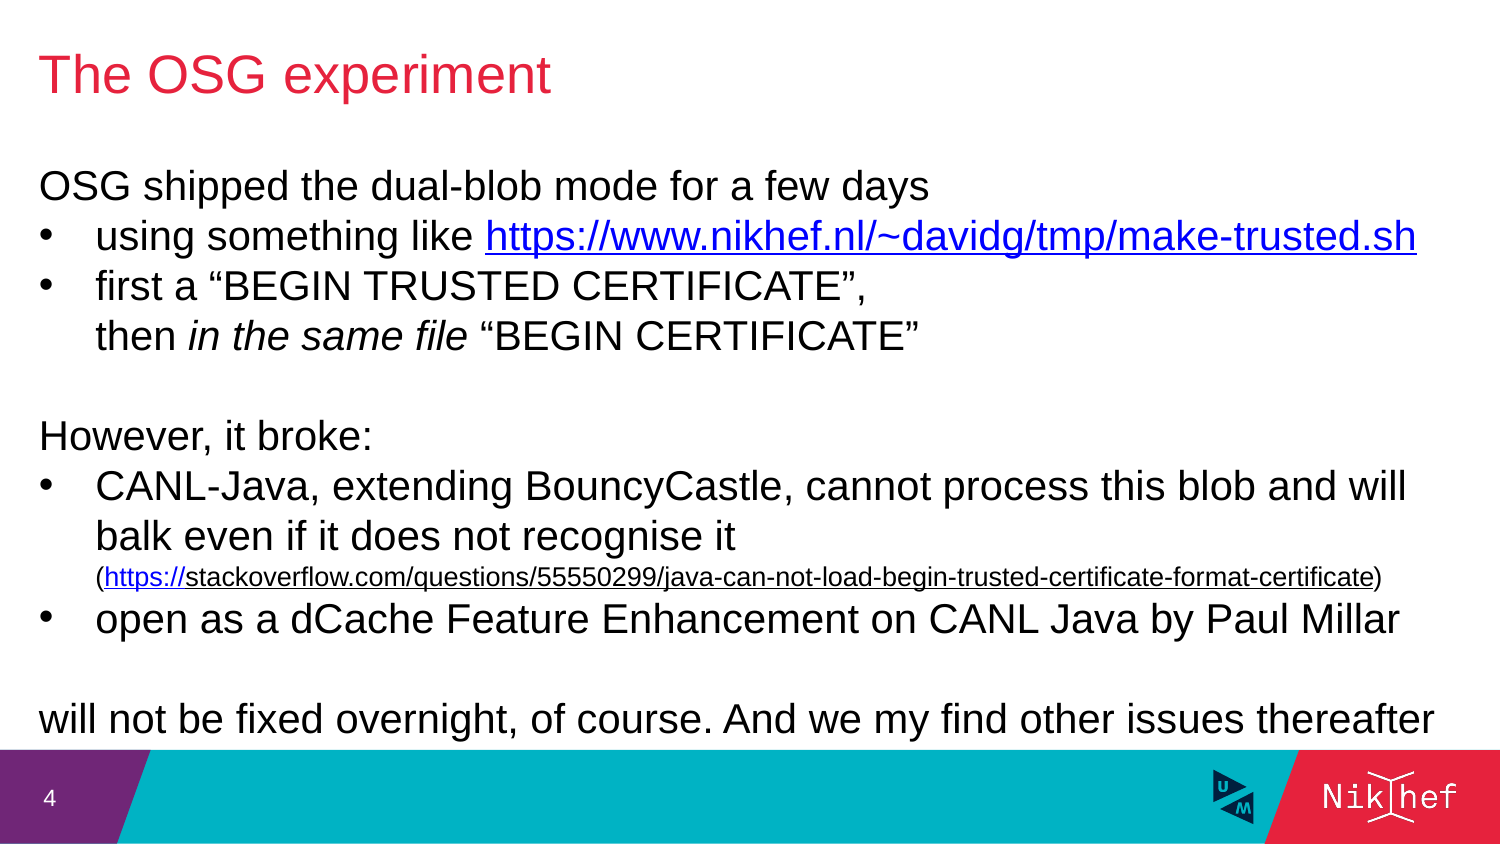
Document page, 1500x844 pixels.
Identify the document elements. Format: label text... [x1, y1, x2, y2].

slide_number 4 [42, 782, 73, 812]
list OSG shipped the dual-blob mode for a few days using something like https://www.nikhef.nl/~davidg/tmp/make-trusted.sh first a “BEGIN TRUSTED CERTIFICATE”, then in the same file “BEGIN CERTIFICATE” However, it broke: CANL-Java, extending BouncyCastle, cannot process this blob and will balk even if it does not recognise it (https://stackoverflow.com/questions/55550299/java-can-not-load-begin-trusted-certificate-format-certificate) open as a dCache Feature Enhancement on CANL Java by Paul Millar will not be fixed overnight, of course. And we my find other issues thereafter [38, 158, 1462, 713]
picture [1324, 771, 1456, 823]
list The OSG experiment [38, 38, 1462, 106]
